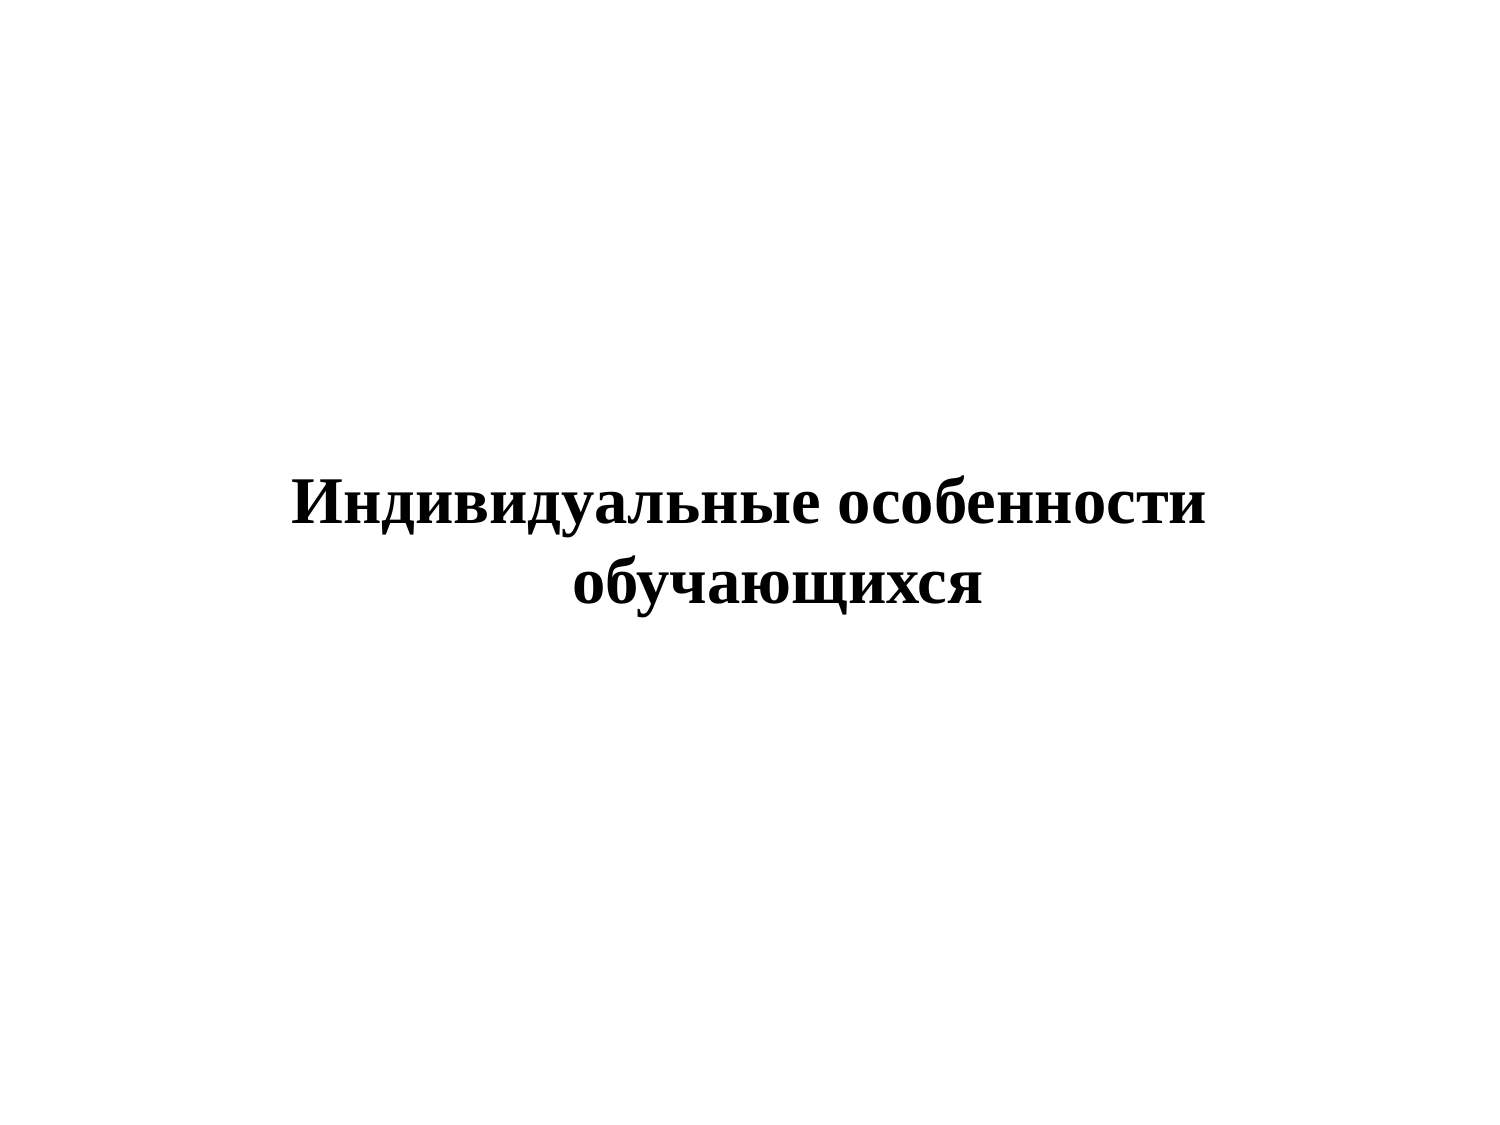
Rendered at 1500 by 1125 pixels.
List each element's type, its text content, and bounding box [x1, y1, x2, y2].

list Индивидуальные особенности обучающихся [75, 262, 1425, 1005]
